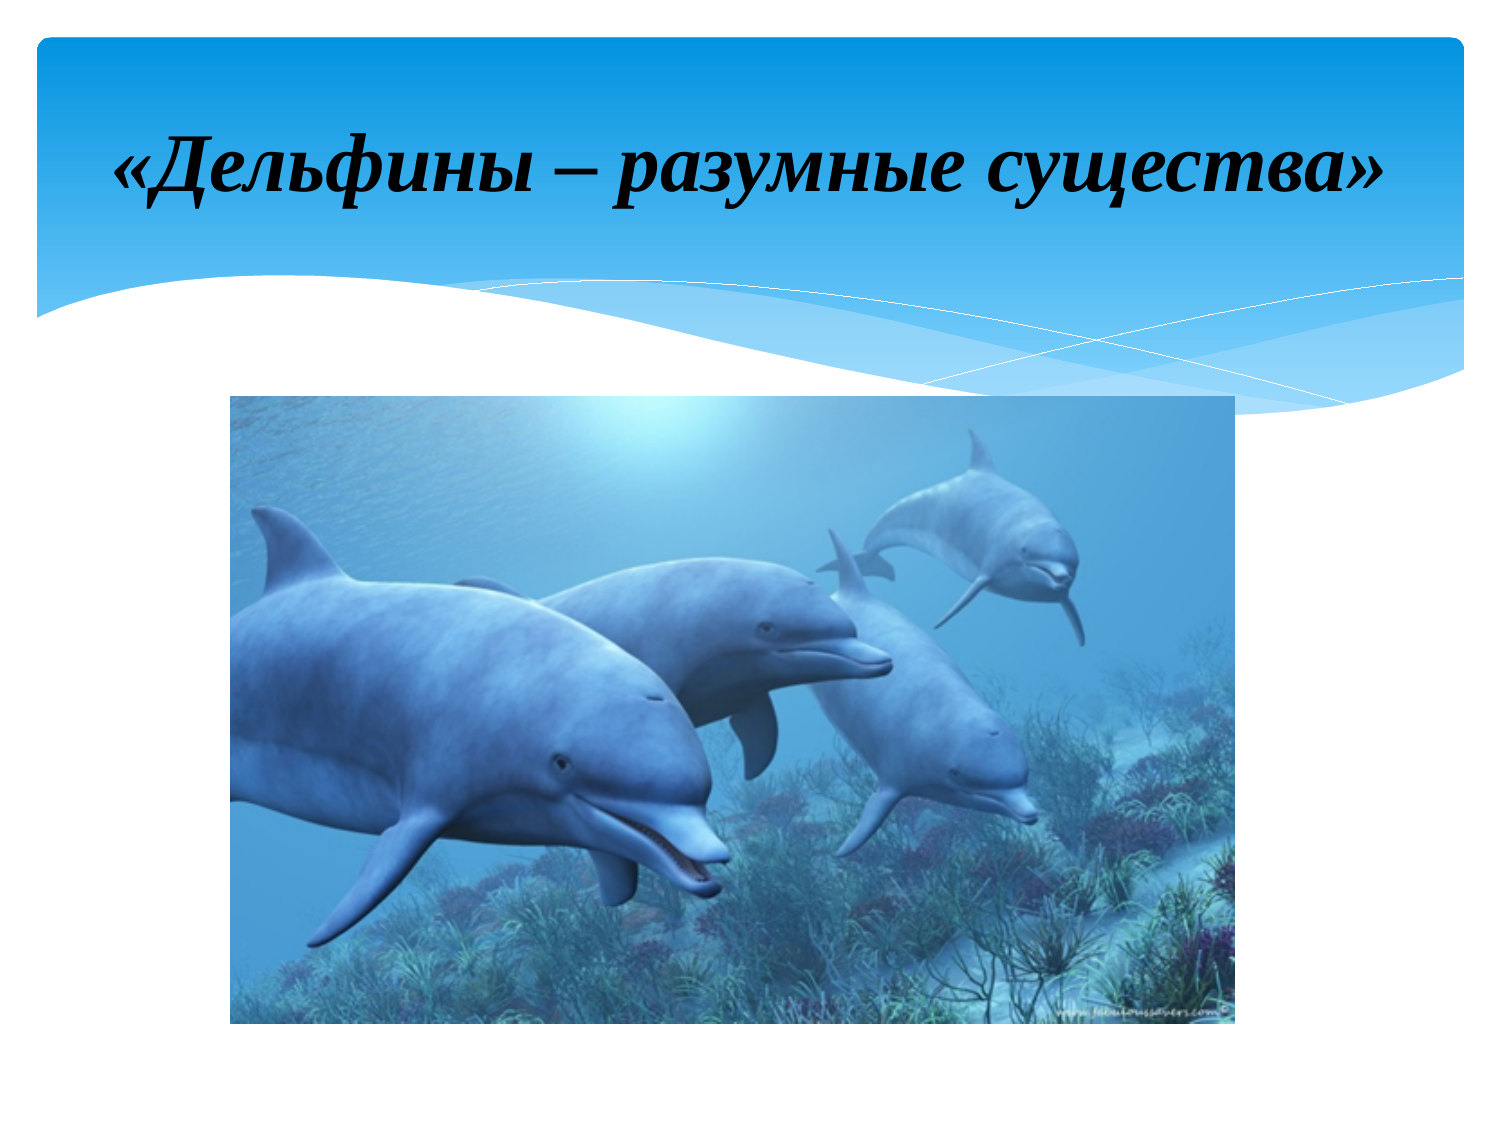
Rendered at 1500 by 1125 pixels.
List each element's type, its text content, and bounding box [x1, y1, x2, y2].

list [229, 396, 1235, 1025]
title «Дельфины – разумные существа» [75, 55, 1425, 261]
